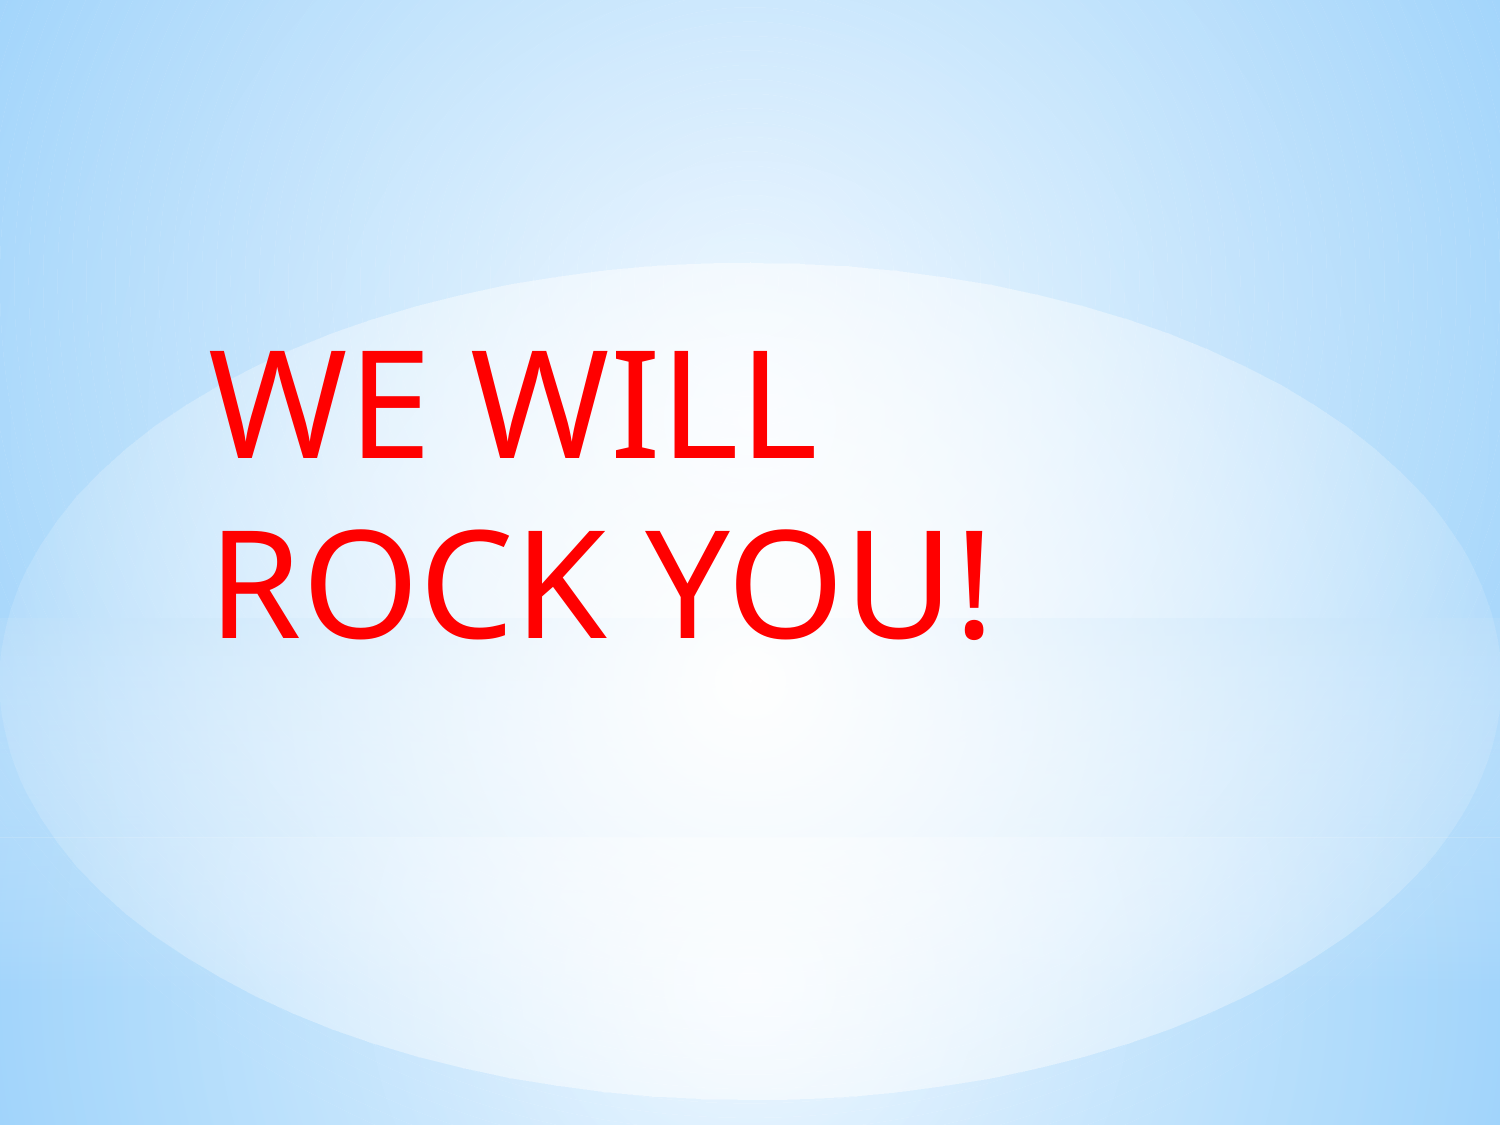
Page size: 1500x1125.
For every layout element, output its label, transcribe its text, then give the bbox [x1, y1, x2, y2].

list WE WILL ROCK YOU! [187, 120, 1238, 690]
